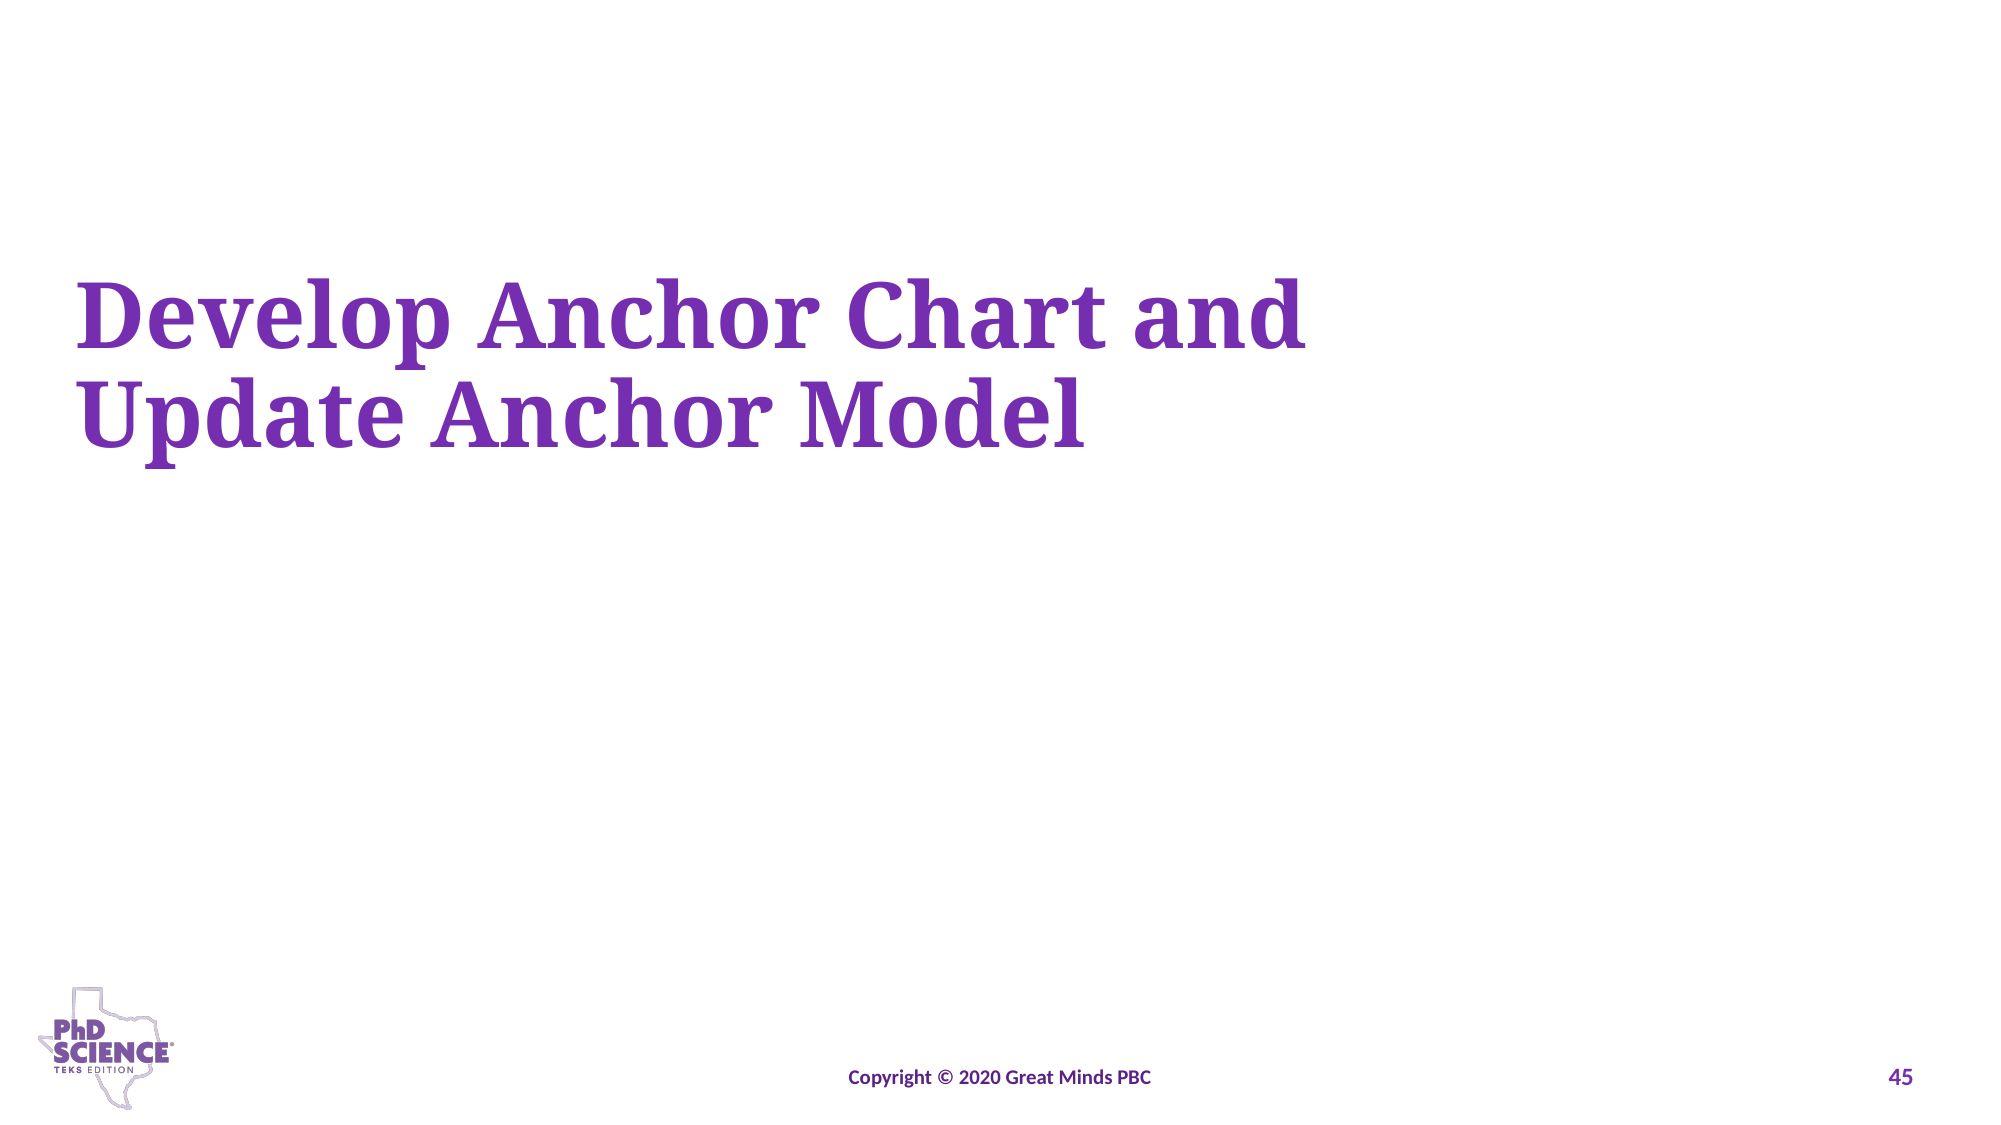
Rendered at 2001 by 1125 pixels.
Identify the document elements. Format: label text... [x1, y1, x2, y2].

footer Copyright © 2020 Great Minds PBC [549, 1058, 1450, 1093]
picture [38, 987, 174, 1110]
slide_number 45 [1478, 1060, 1929, 1091]
title Develop Anchor Chart and Update Anchor Model [60, 261, 1637, 541]
